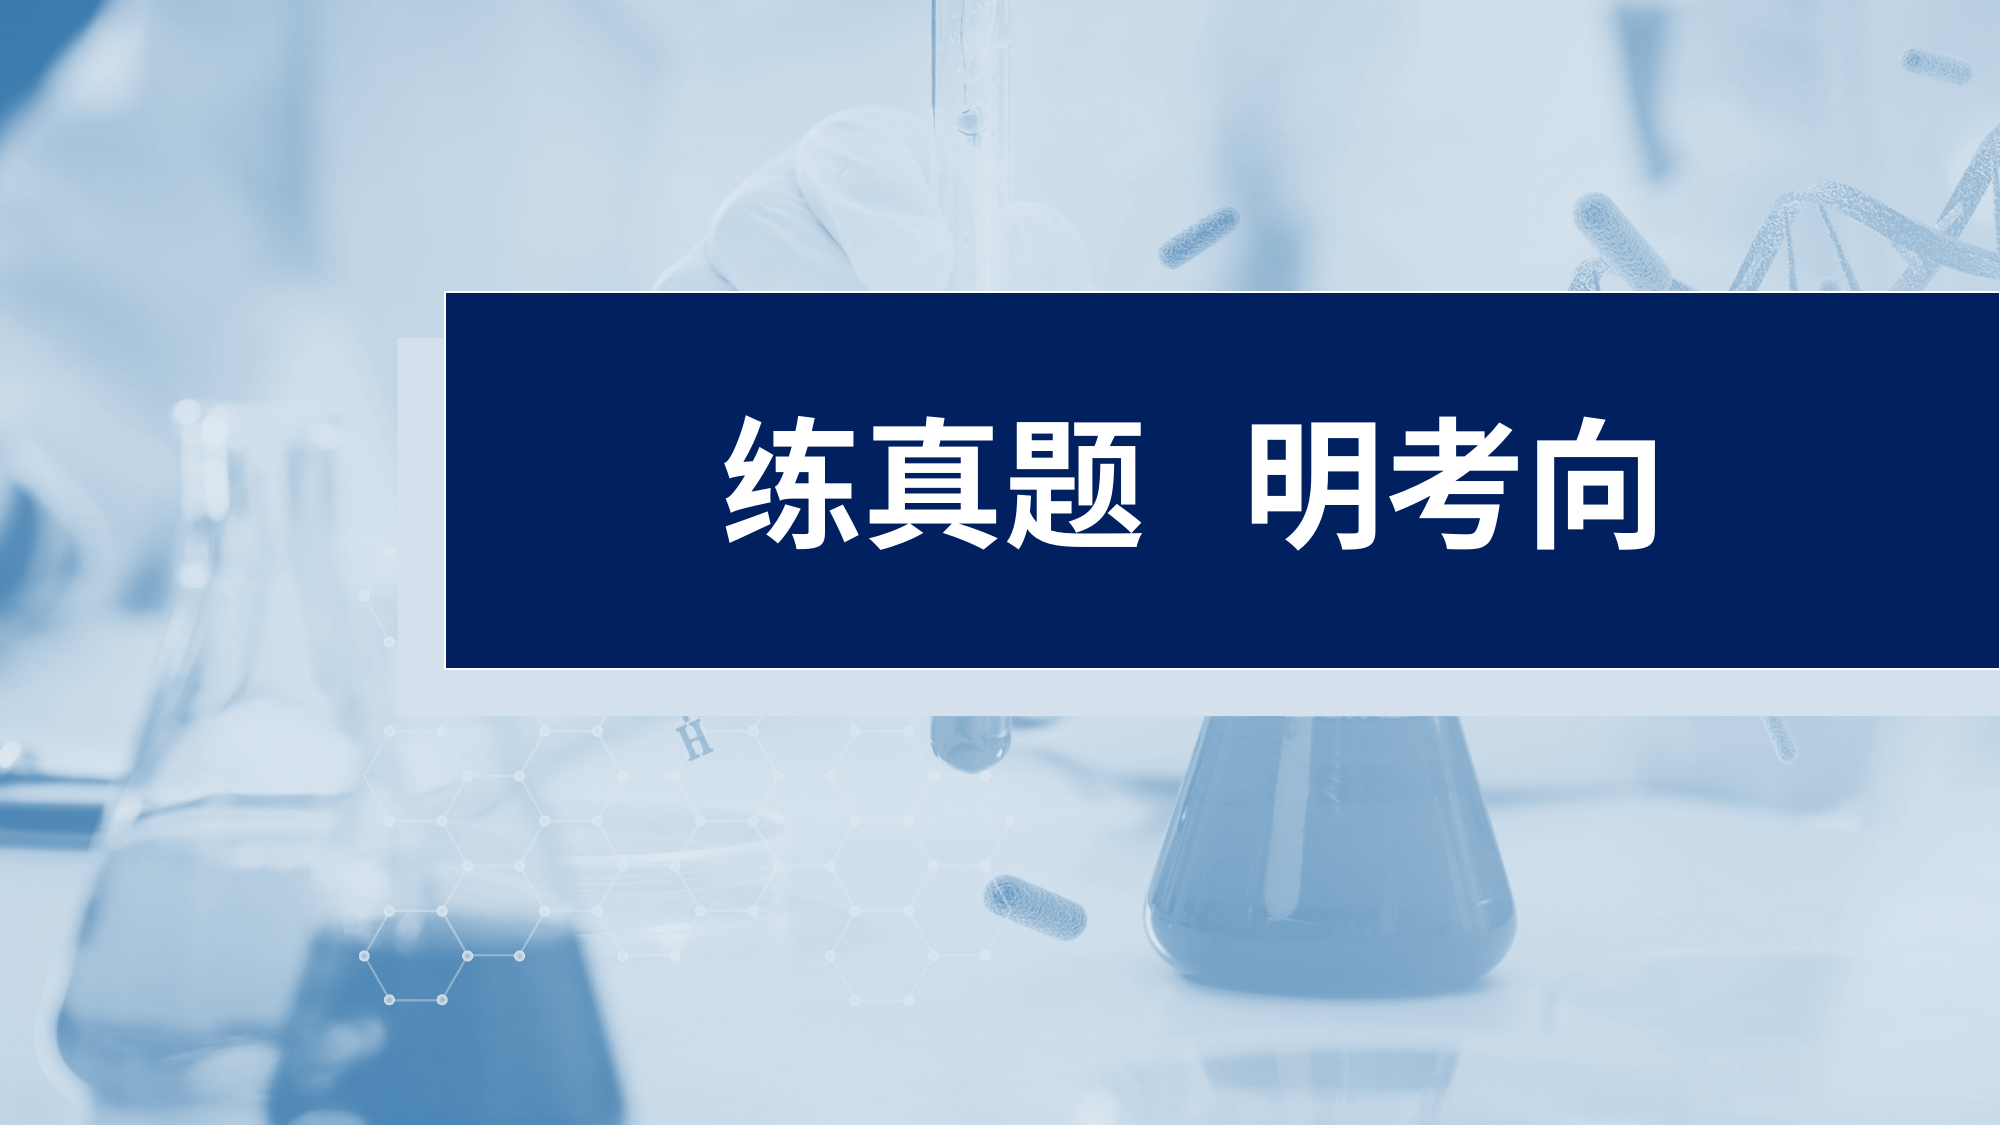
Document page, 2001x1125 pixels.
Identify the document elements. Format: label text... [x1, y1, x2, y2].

text_box 练真题 明考向 [706, 388, 1739, 573]
text_box [396, 337, 2000, 717]
text_box [444, 291, 2000, 670]
